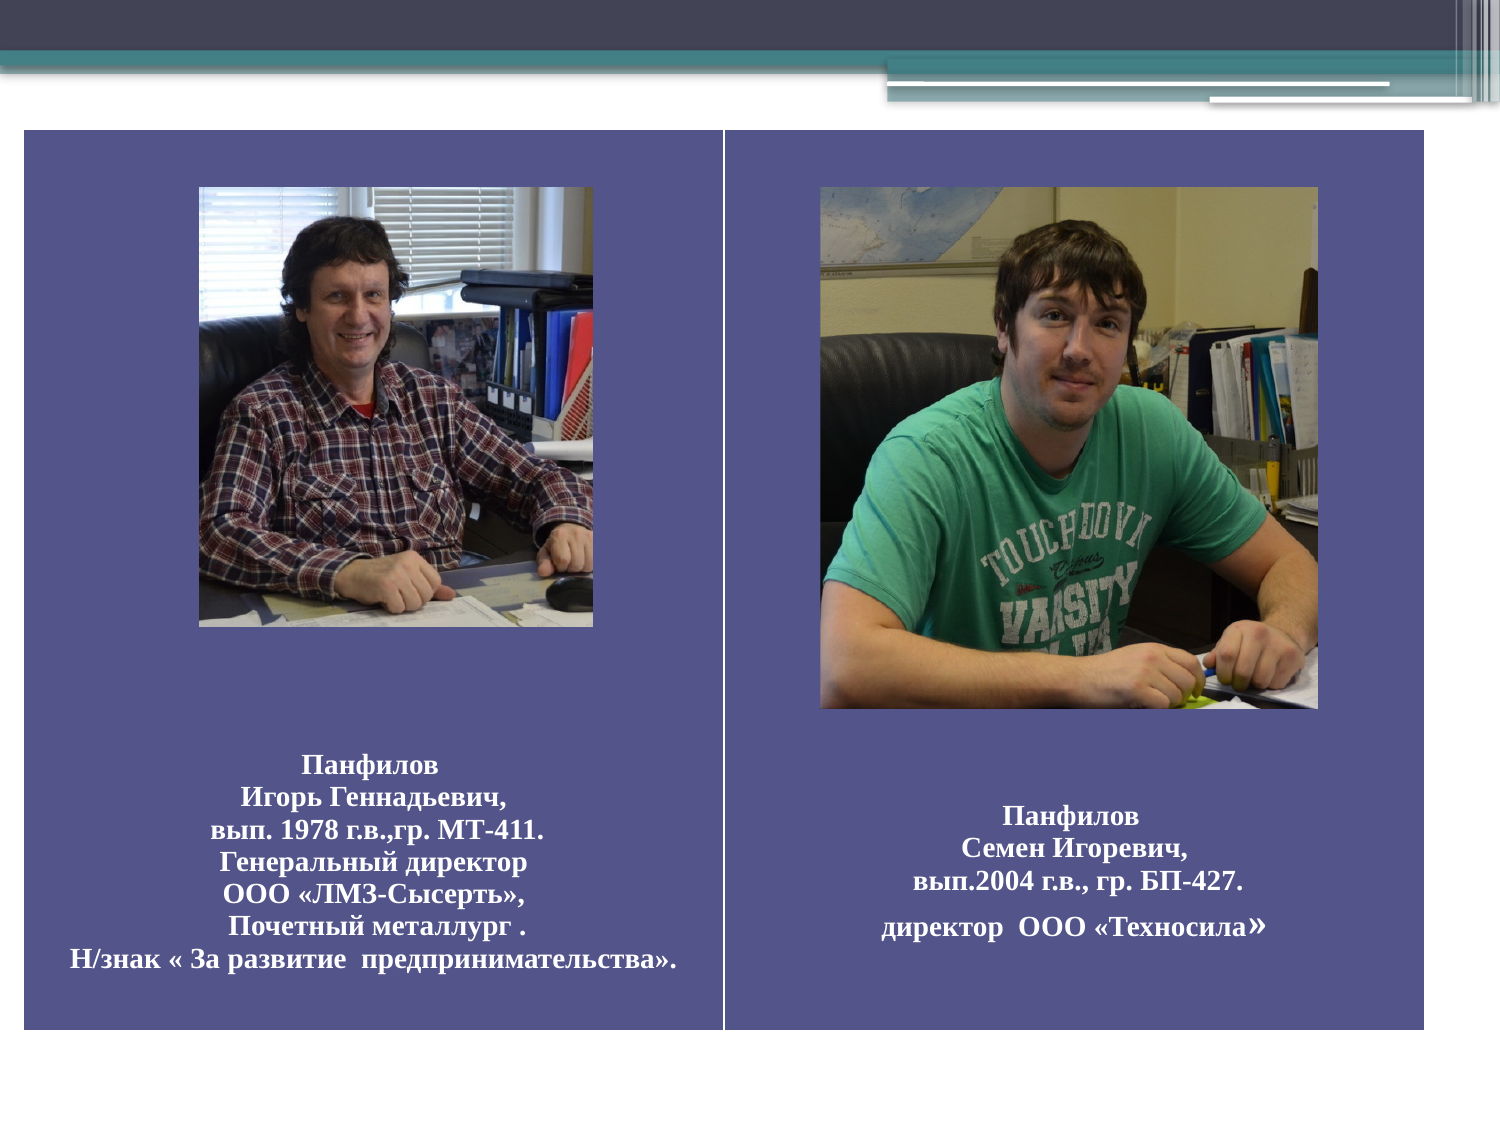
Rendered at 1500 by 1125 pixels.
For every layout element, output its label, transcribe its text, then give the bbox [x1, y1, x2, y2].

picture [198, 187, 594, 627]
picture [820, 187, 1319, 709]
table_header Панфилов Игорь Геннадьевич, вып. 1978 г.в.,гр. МТ-411. Генеральный директор ООО «ЛМЗ-Сысерть», Почетный металлург . Н/знак « За развитие предпринимательства». [24, 130, 723, 1030]
table_header Панфилов Семен Игоревич, вып.2004 г.в., гр. БП-427. директор ООО «Техносила» [725, 130, 1424, 1030]
